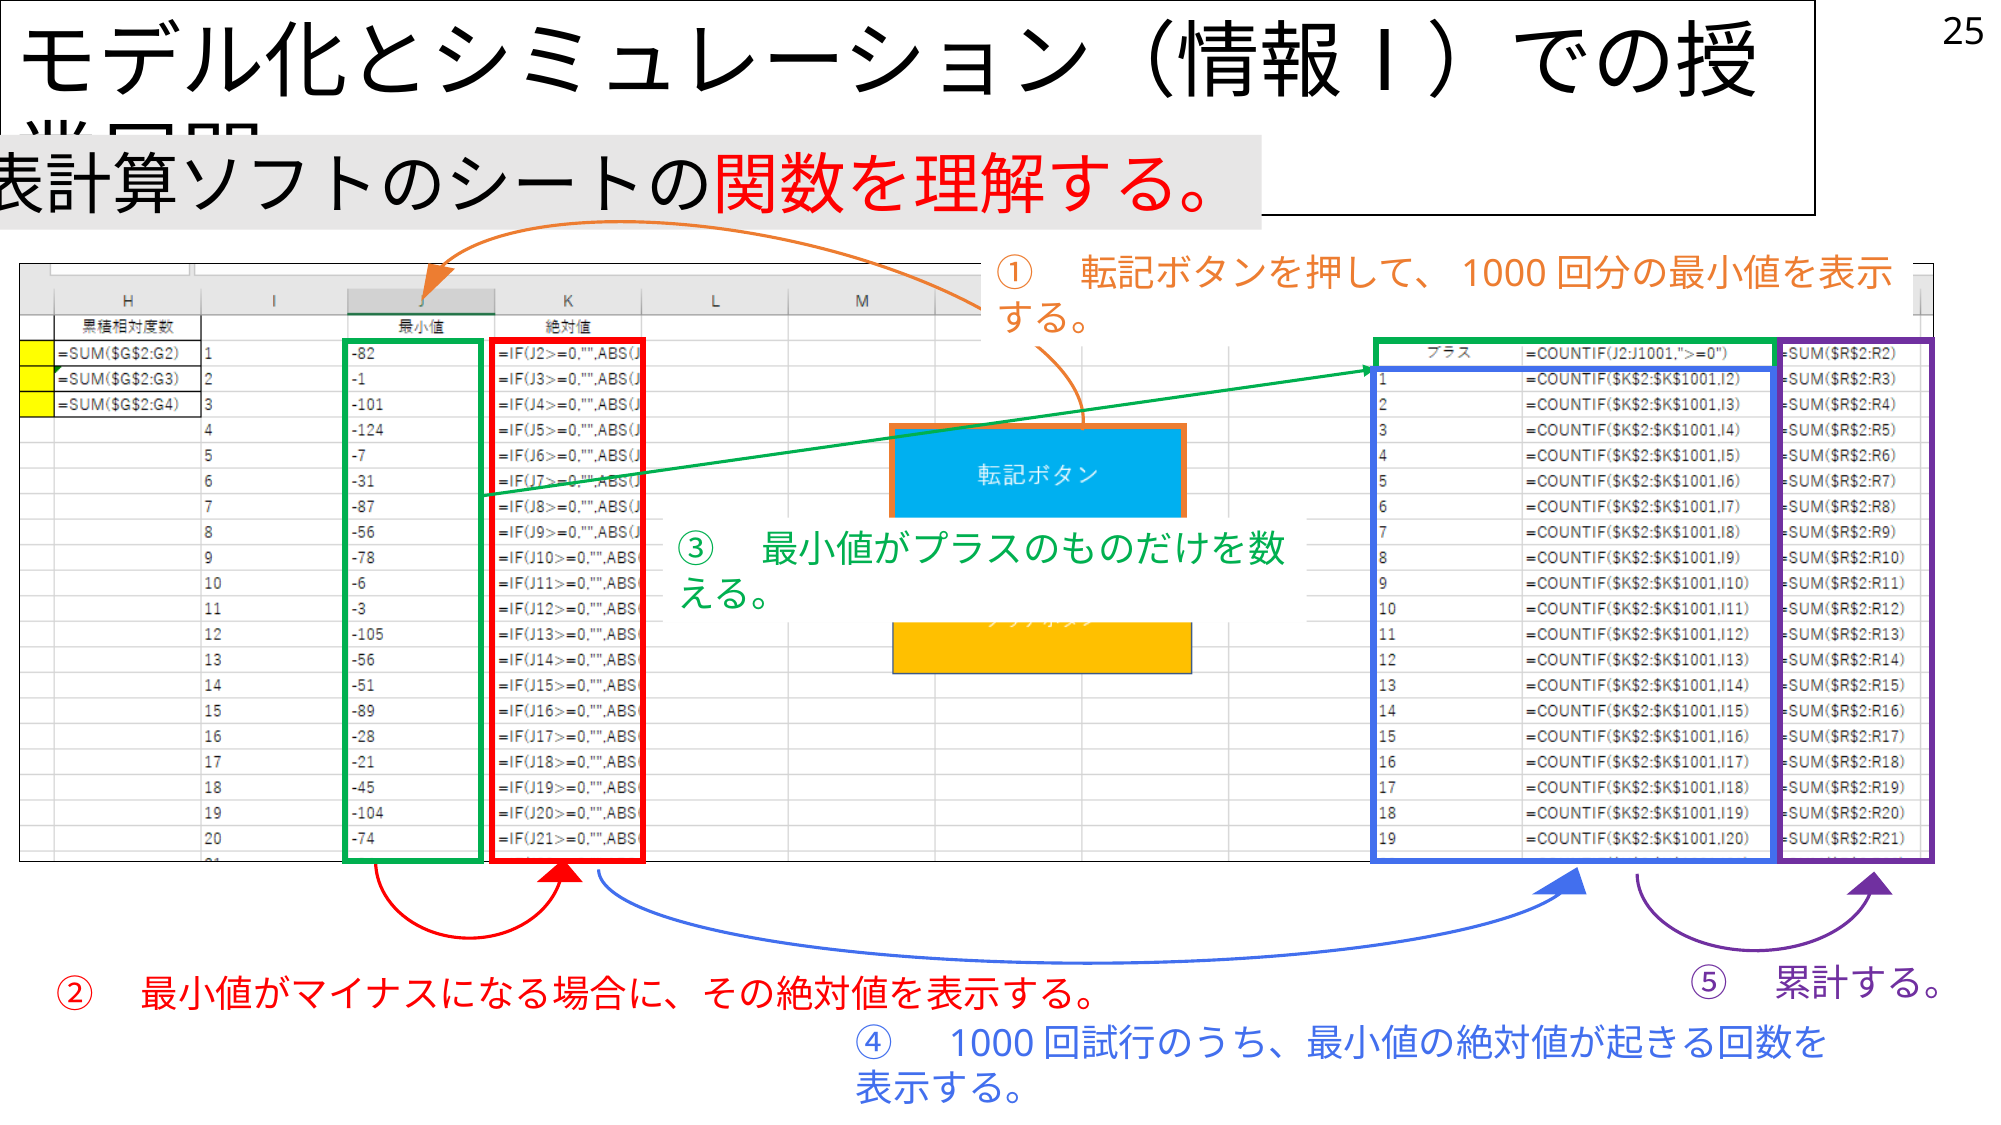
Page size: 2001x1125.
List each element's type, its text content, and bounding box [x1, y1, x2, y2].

text_box [1636, 872, 1892, 951]
text_box モデル化とシミュレーション（情報Ⅰ）での授業展開 [0, 0, 1816, 216]
text_box [597, 867, 1586, 965]
picture [19, 263, 1934, 862]
text_box ④ 1000回試行のうち、最小値の絶対値が起きる回数を表示する。 [841, 1011, 1875, 1117]
text_box ① 転記ボタンを押して、1000回分の最小値を表示する。 [981, 241, 1913, 263]
text_box 表計算ソフトのシートの関数を理解する。 [0, 134, 1262, 230]
text_box [443, 220, 876, 263]
text_box [374, 862, 582, 940]
text_box ② 最小値がマイナスになる場合に、その絶対値を表示する。 [41, 963, 1129, 1023]
text_box ⑤ 累計する。 [1675, 951, 1955, 1012]
text_box 25 [1849, 0, 2000, 60]
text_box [480, 368, 1376, 496]
